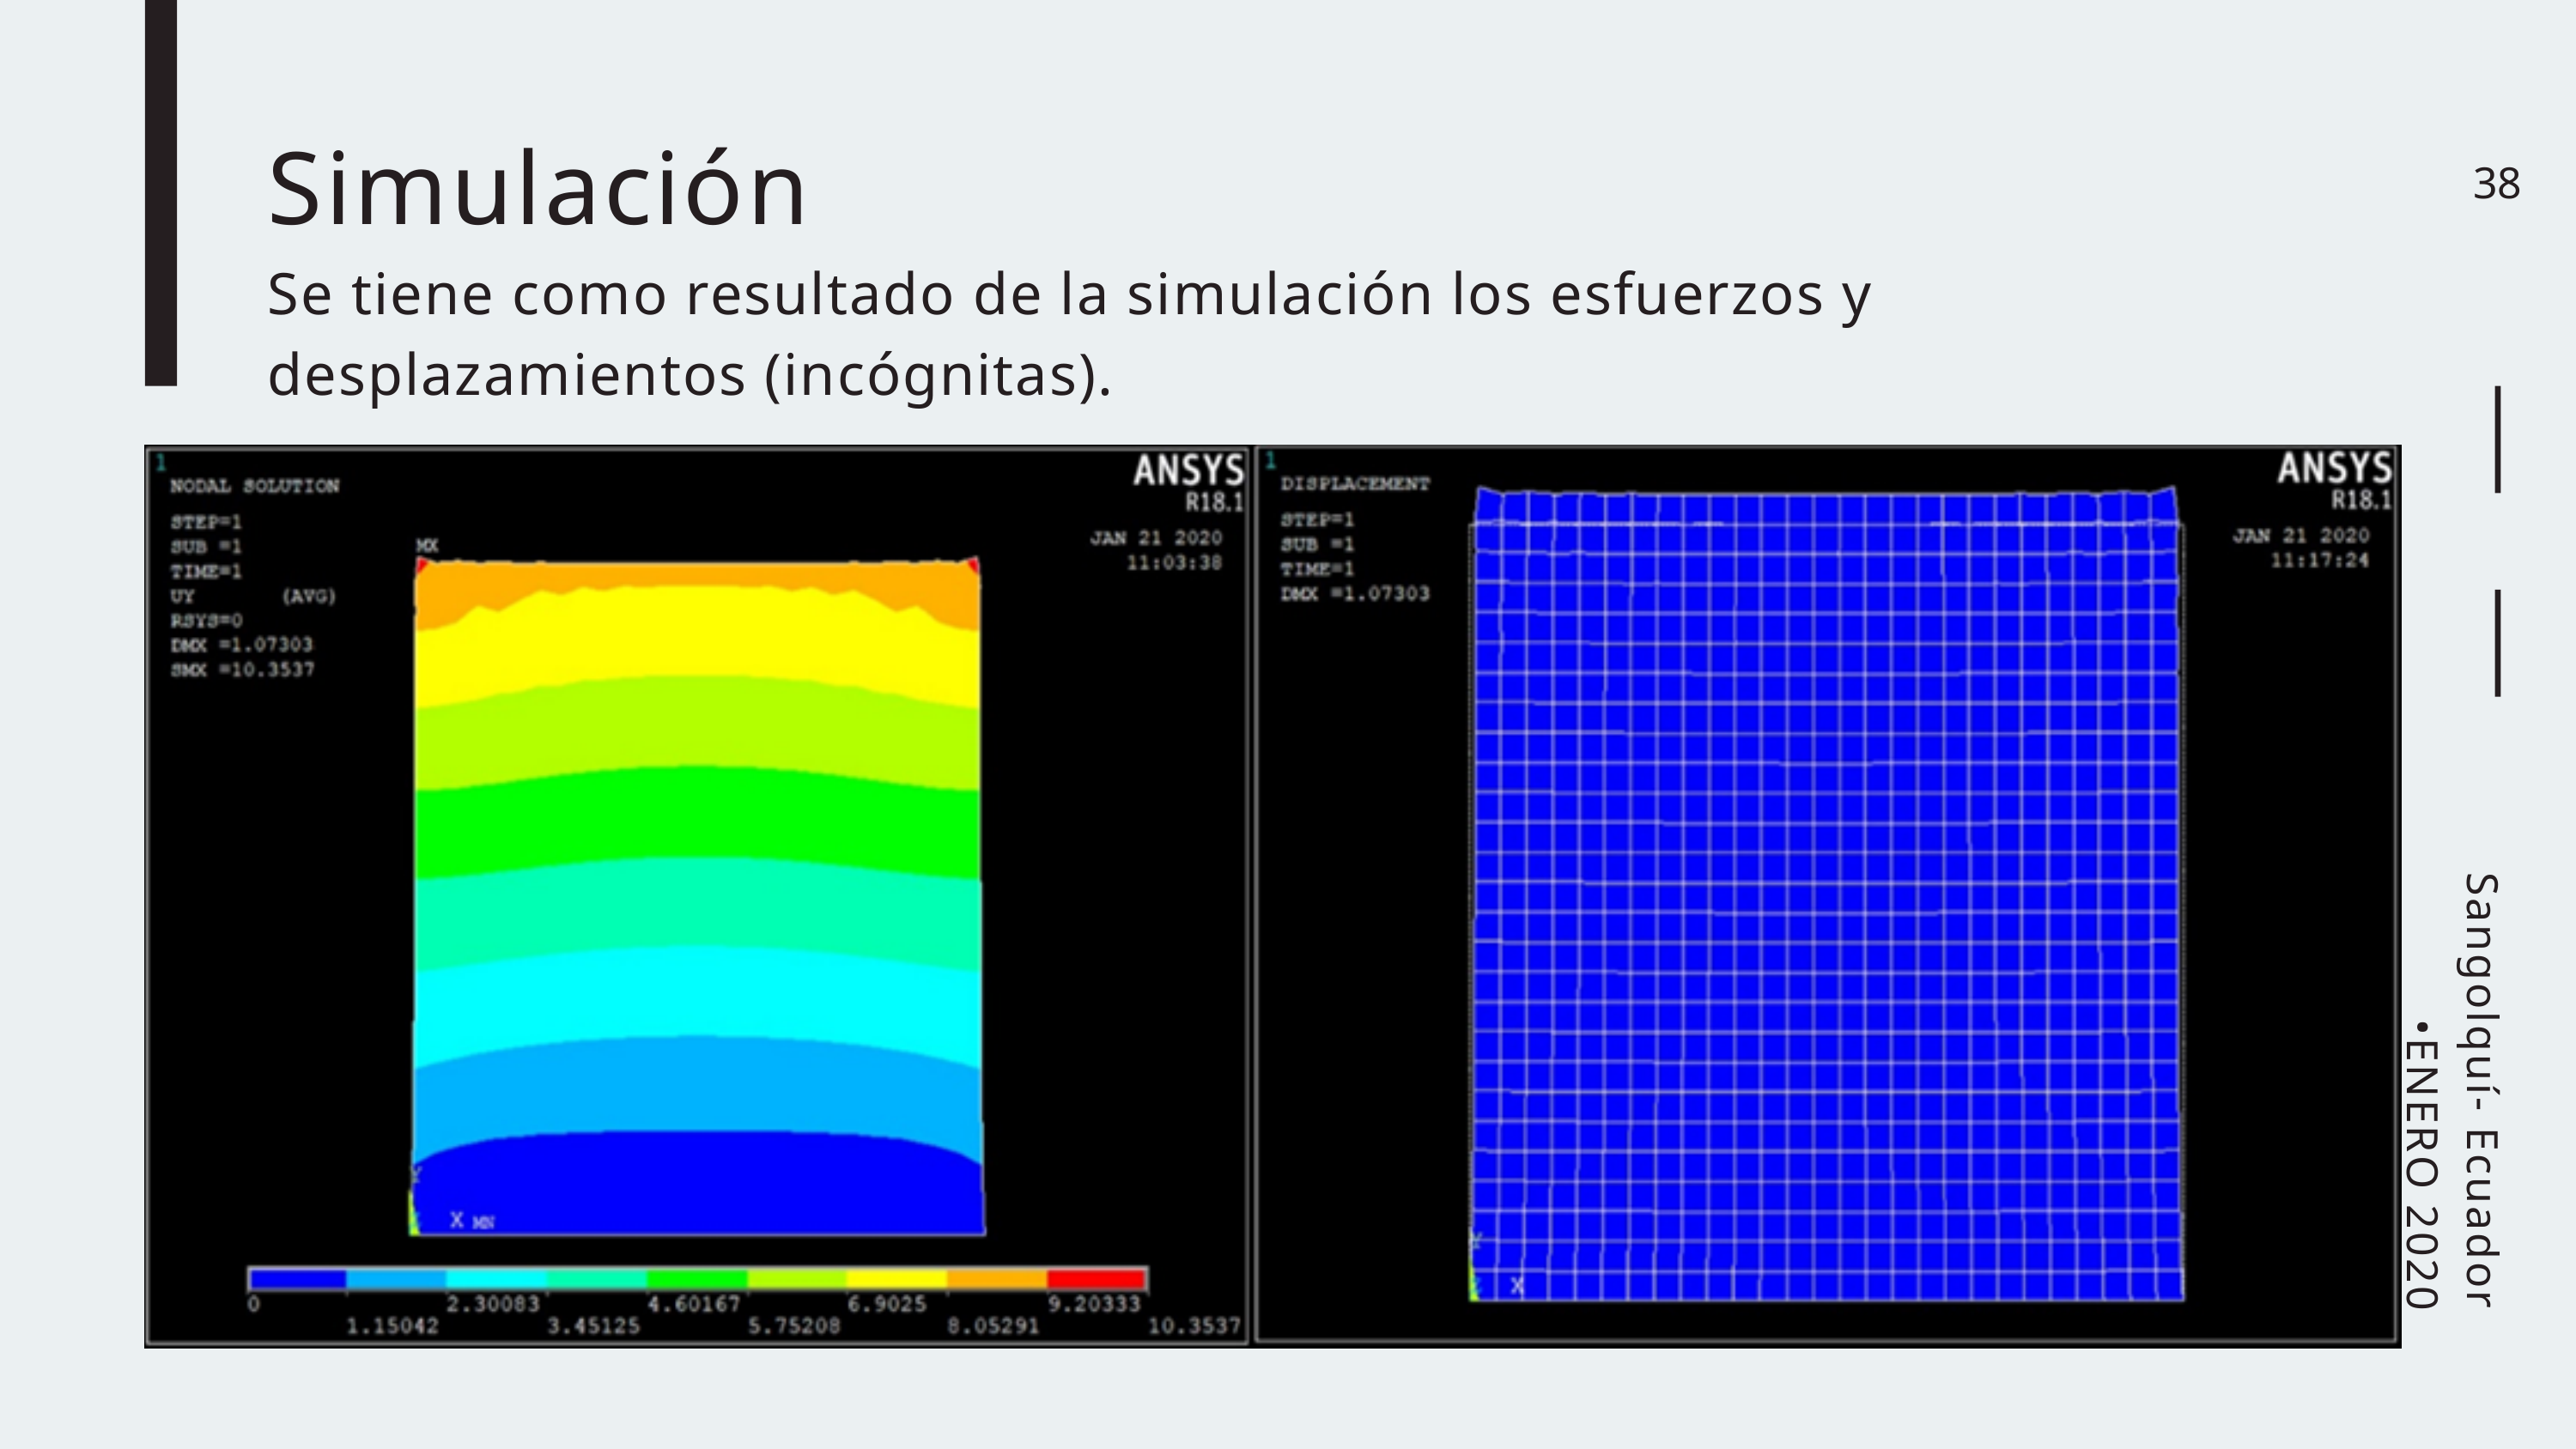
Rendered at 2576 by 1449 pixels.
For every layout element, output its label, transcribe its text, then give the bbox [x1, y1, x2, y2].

text_box Simulación Se tiene como resultado de la simulación los esfuerzos y desplazamientos (incógnitas). [267, 102, 2129, 407]
text_box [144, 0, 178, 386]
picture [144, 445, 2402, 1349]
text_box Sangolquí- Ecuador •ENERO 2020 [2409, 855, 2519, 1312]
text_box 38 [2449, 147, 2523, 208]
text_box [2494, 385, 2501, 494]
text_box [2494, 589, 2501, 697]
